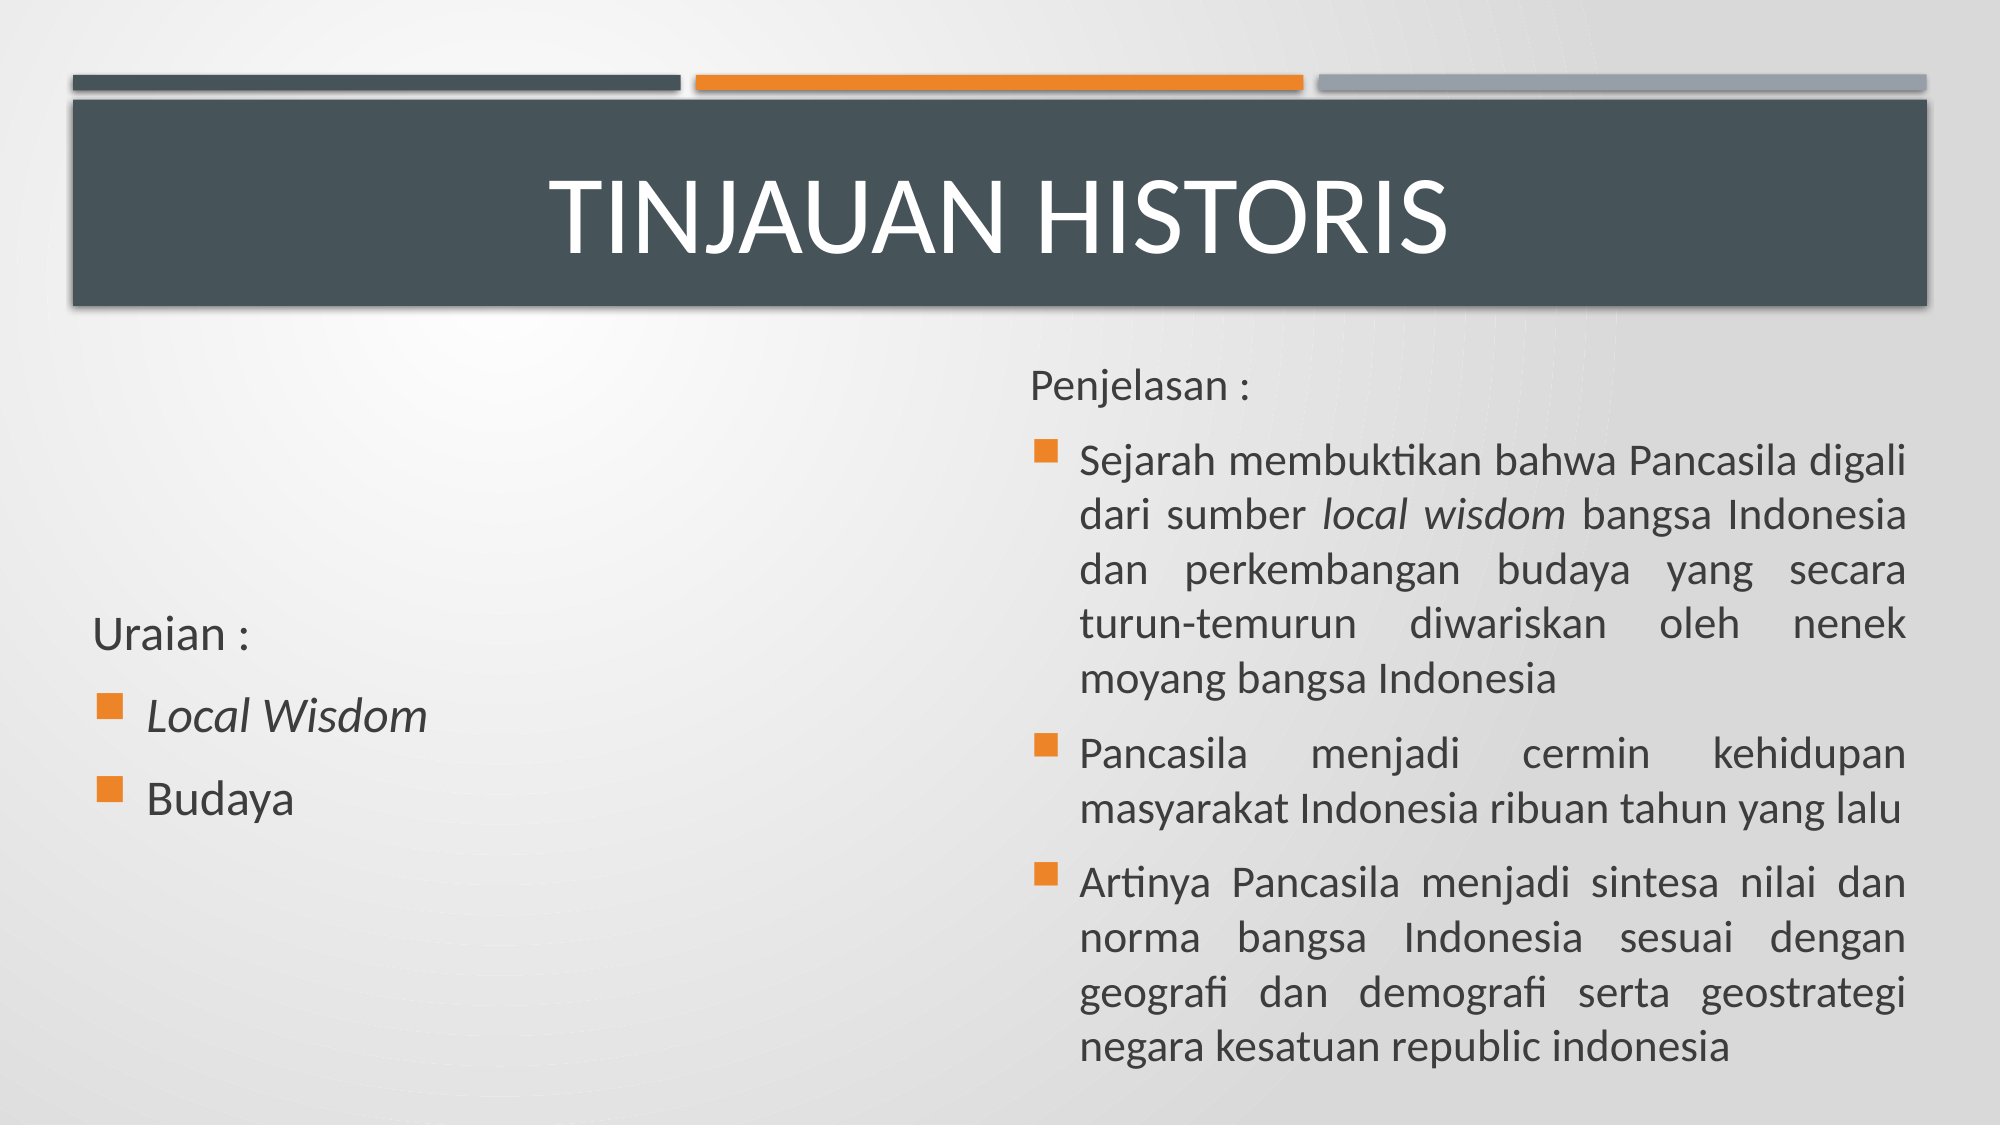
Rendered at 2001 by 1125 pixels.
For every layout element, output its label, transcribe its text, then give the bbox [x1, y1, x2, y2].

list Penjelasan : Sejarah membuktikan bahwa Pancasila digali dari sumber local wisdom bangsa Indonesia dan perkembangan budaya yang secara turun-temurun diwariskan oleh nenek moyang bangsa Indonesia Pancasila menjadi cermin kehidupan masyarakat Indonesia ribuan tahun yang lalu Artinya Pancasila menjadi sintesa nilai dan norma bangsa Indonesia sesuai dengan geografi dan demografi serta geostrategi negara kesatuan republic indonesia [1015, 317, 1923, 1108]
title Tinjauan historis [77, 129, 1923, 284]
list Uraian : Local Wisdom Budaya [77, 317, 985, 1108]
